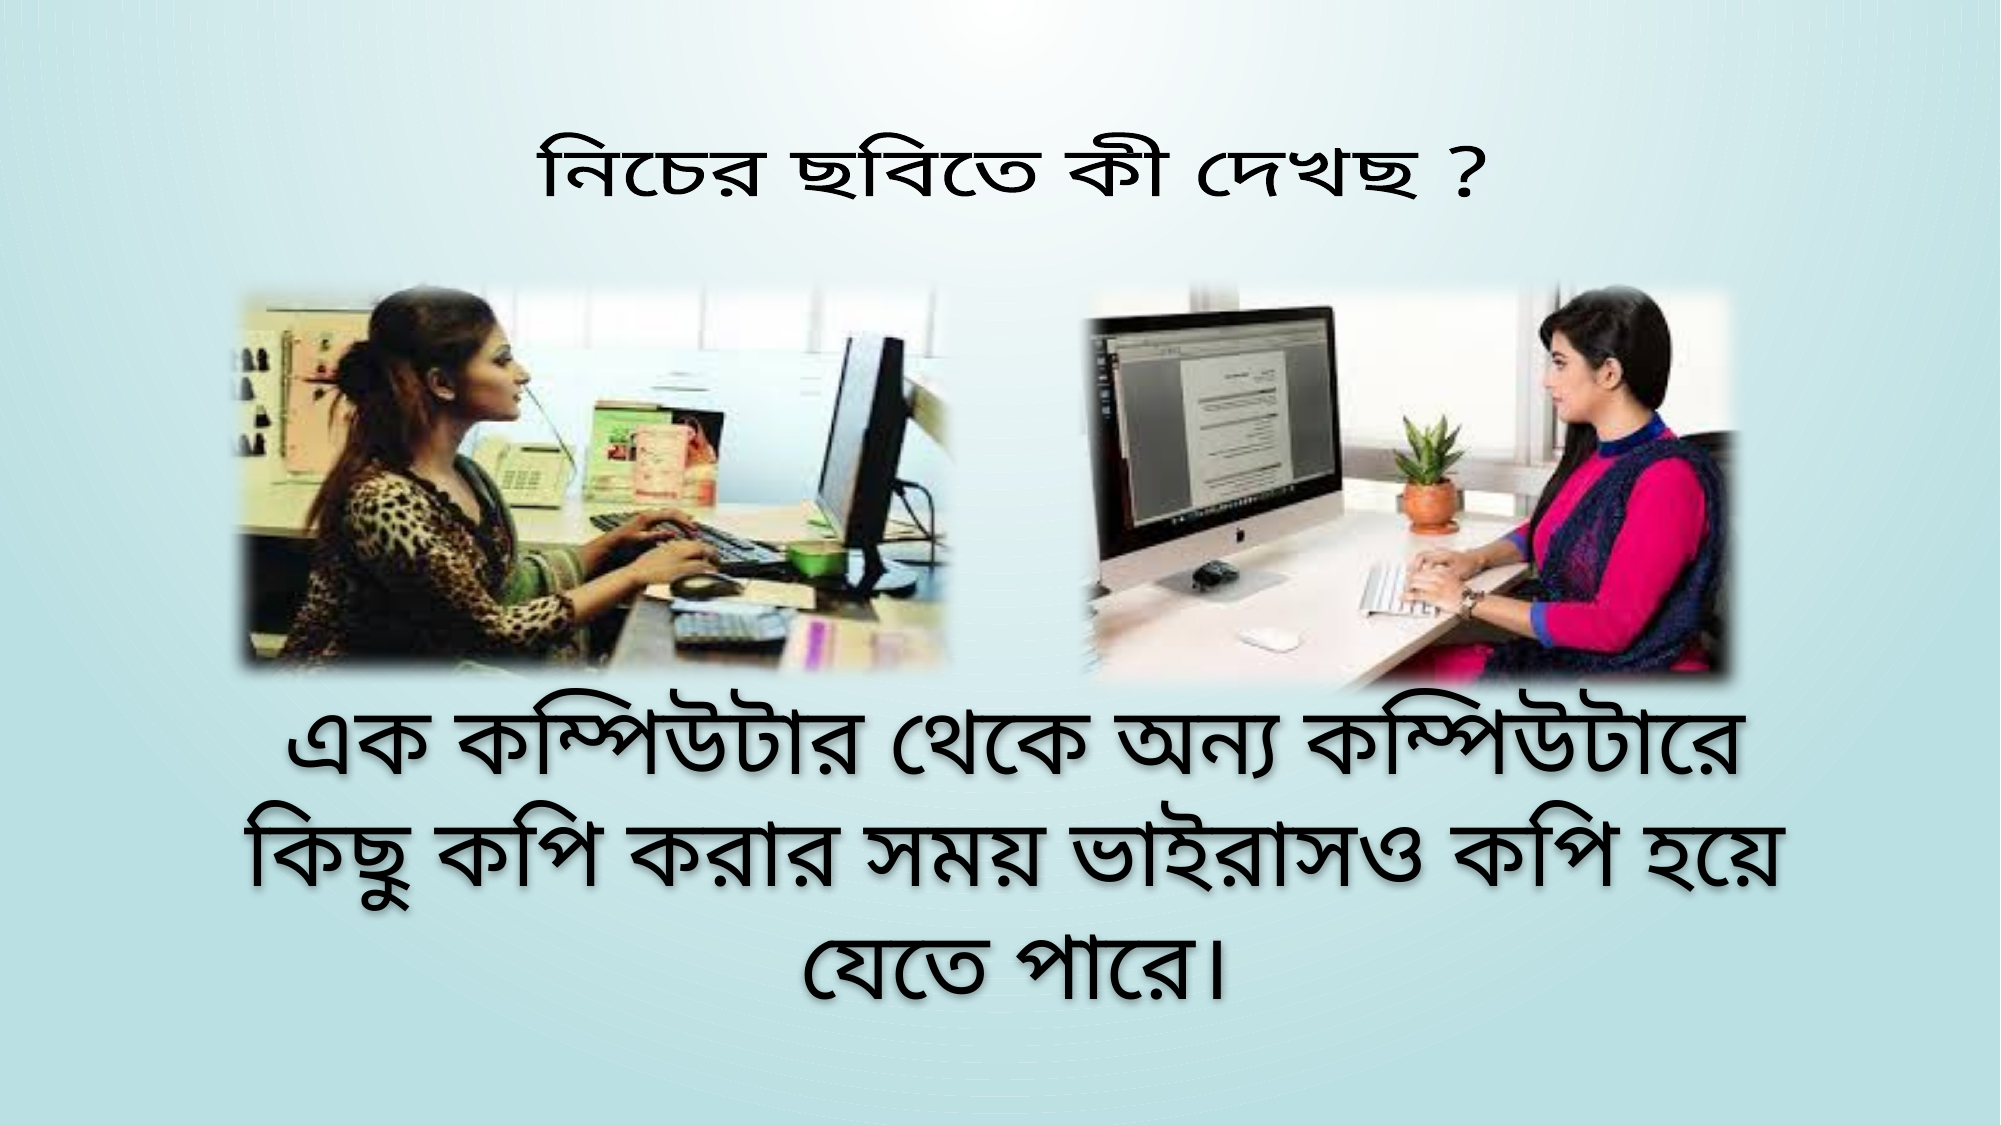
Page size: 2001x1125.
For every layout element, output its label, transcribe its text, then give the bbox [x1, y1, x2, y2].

picture [1074, 274, 1749, 700]
text_box এক কম্পিউটার থেকে অন্য কম্পিউটারে কিছু কপি করার সময় ভাইরাসও কপি হয়ে যেতে পারে। [196, 760, 1834, 938]
picture [224, 274, 960, 686]
